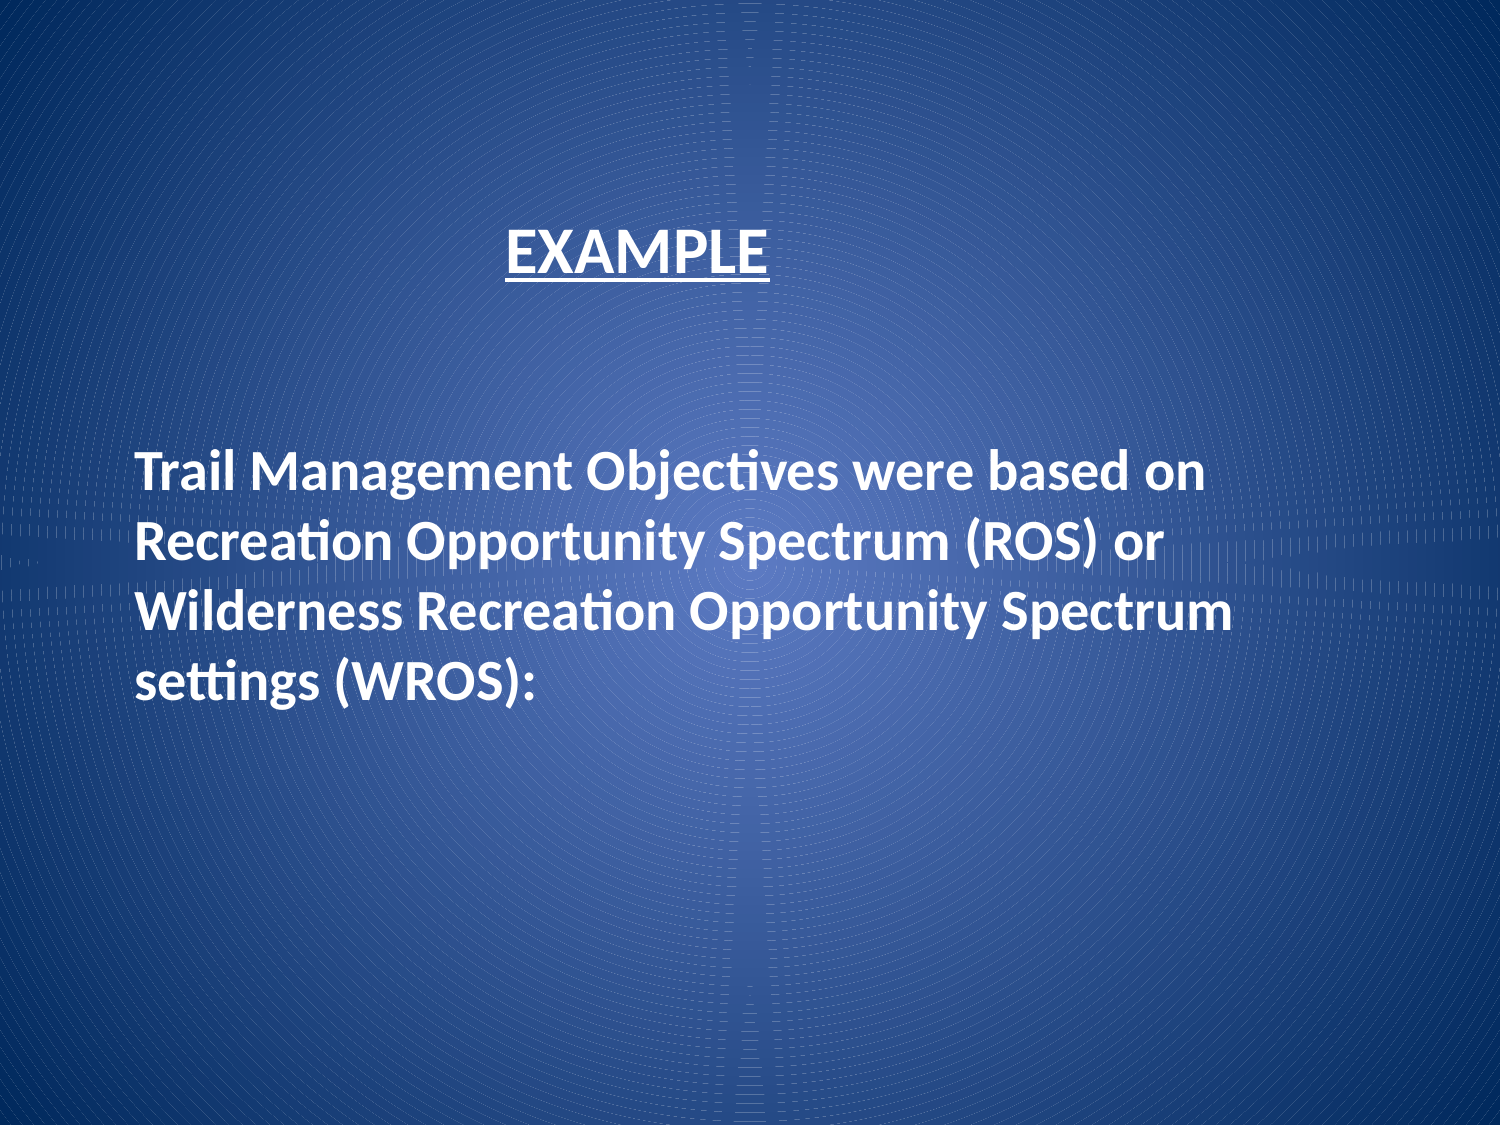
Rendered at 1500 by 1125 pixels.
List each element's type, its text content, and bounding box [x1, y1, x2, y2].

text_box EXAMPLE [425, 199, 850, 295]
text_box Trail Management Objectives were based on Recreation Opportunity Spectrum (ROS) or Wilderness Recreation Opportunity Spectrum settings (WROS): [119, 424, 1263, 765]
